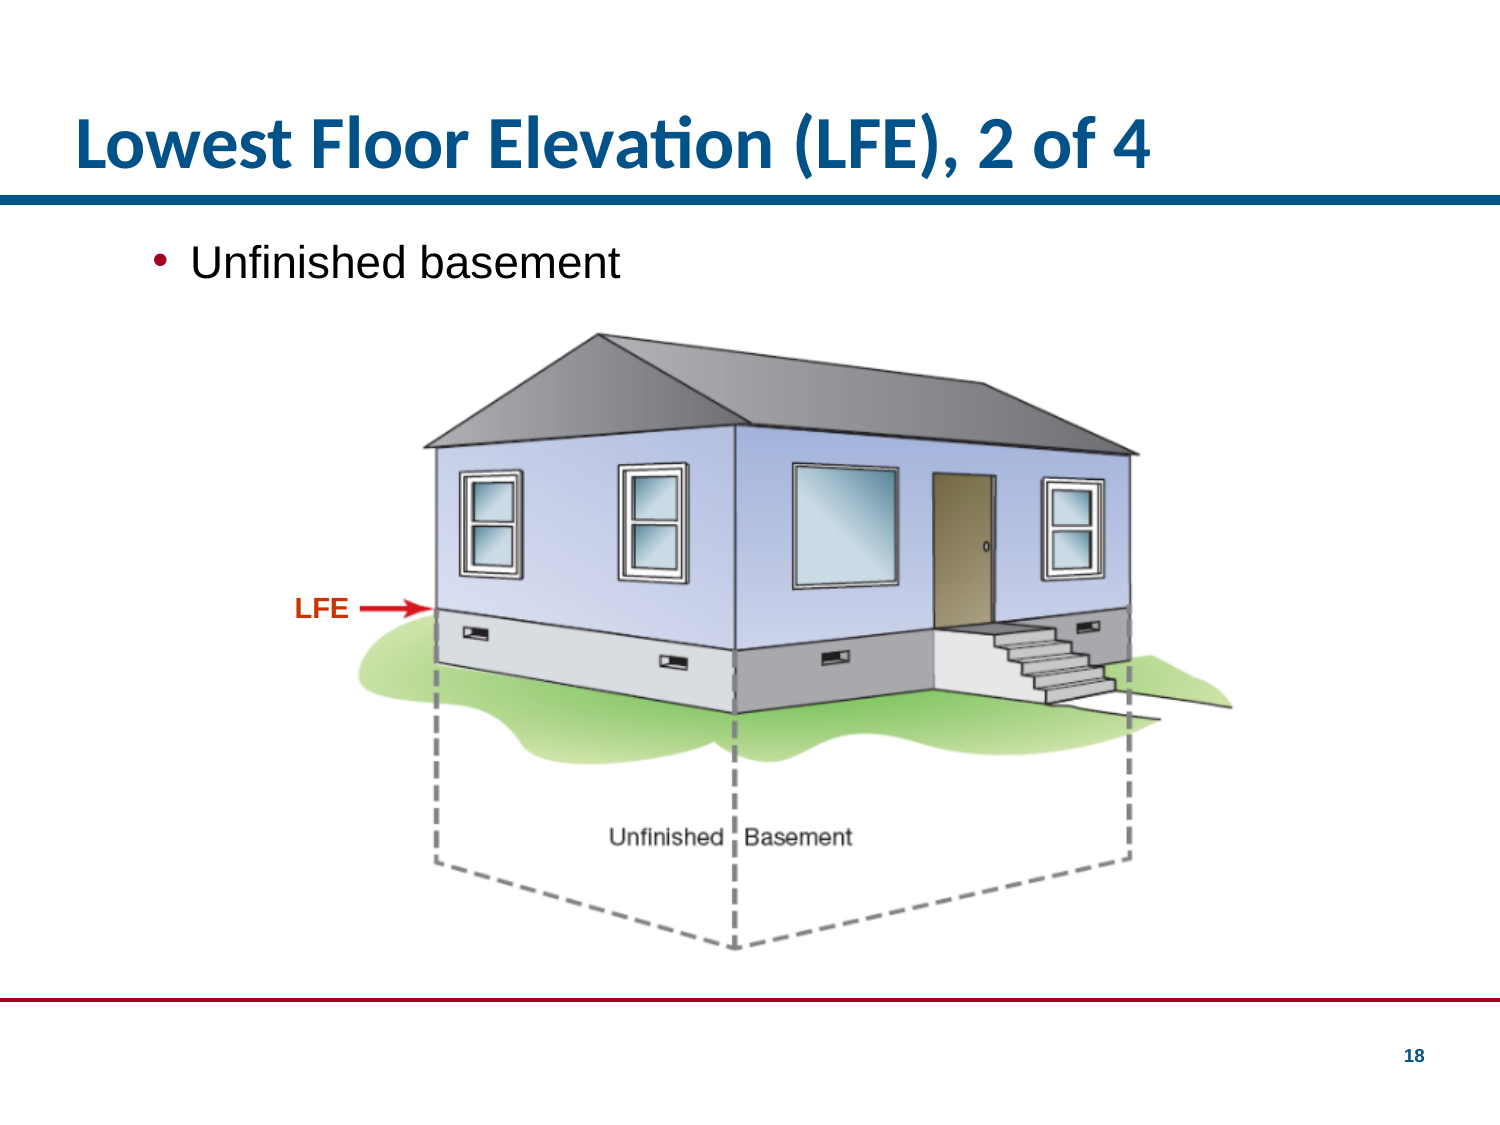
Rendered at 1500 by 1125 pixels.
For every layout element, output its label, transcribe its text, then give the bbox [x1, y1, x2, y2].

list Unfinished basement [137, 224, 1425, 363]
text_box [274, 299, 1270, 959]
slide_number 18 [1374, 1035, 1425, 1074]
title Lowest Floor Elevation (LFE), 2 of 4 [75, 0, 1425, 192]
